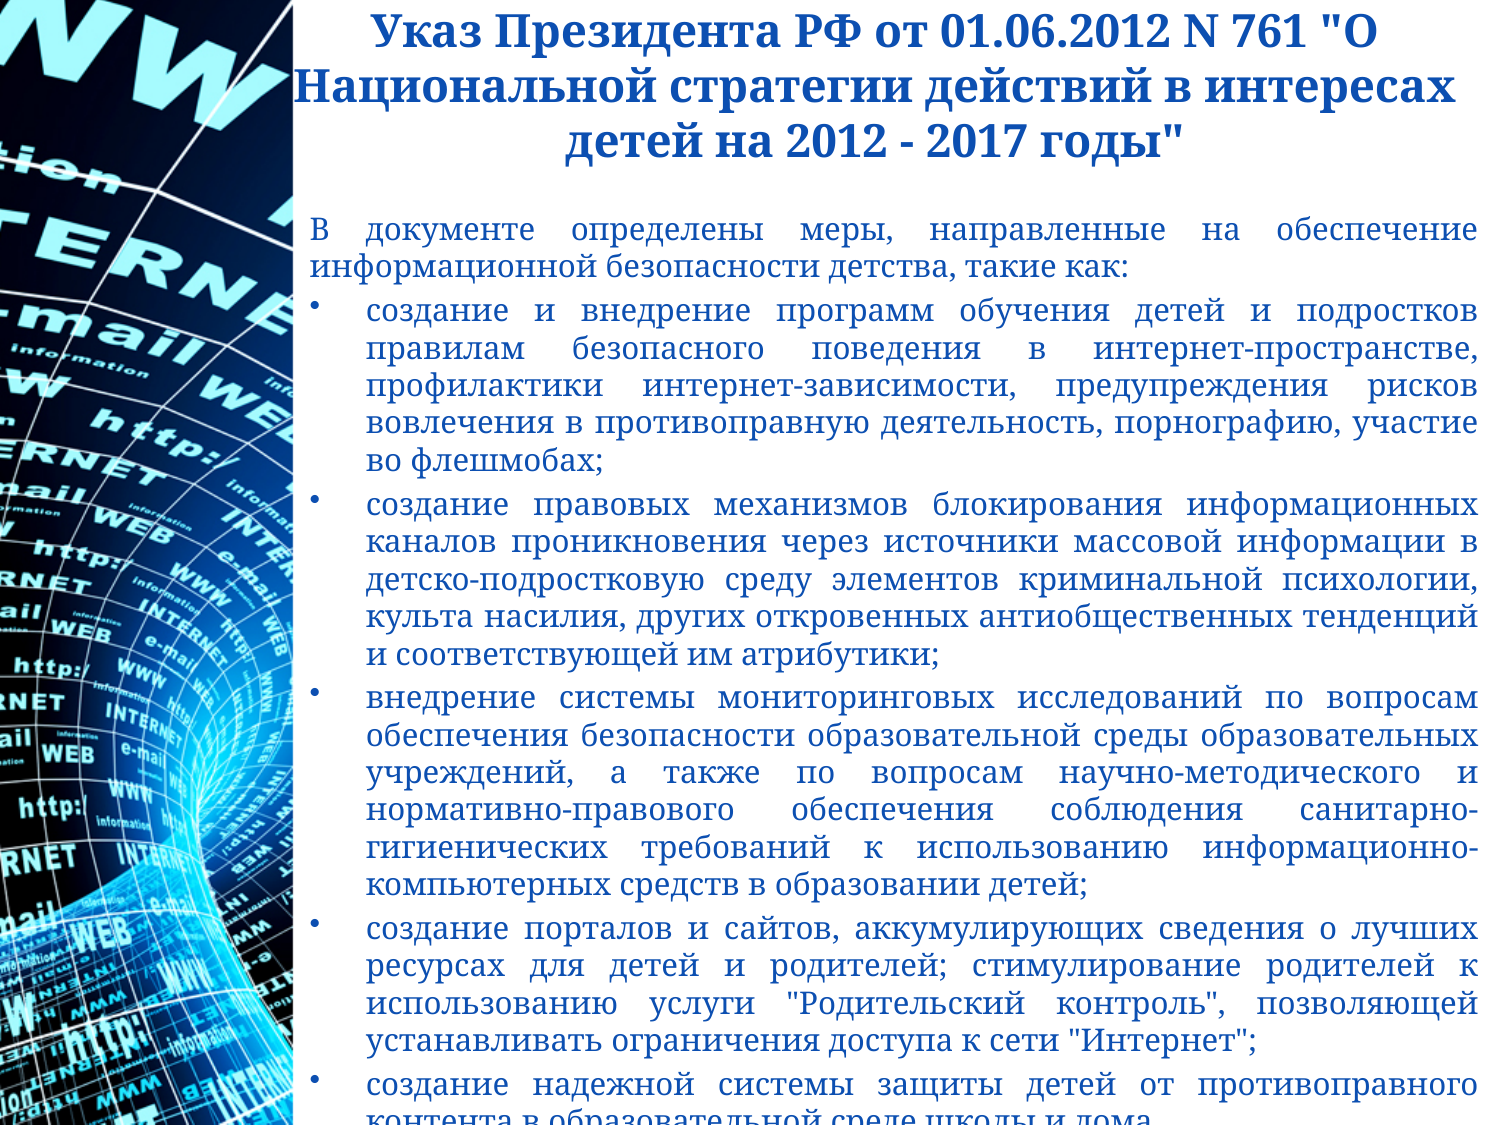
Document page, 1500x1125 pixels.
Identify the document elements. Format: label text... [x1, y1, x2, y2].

picture [0, 0, 1500, 1125]
list В документе определены меры, направленные на обеспечение информационной безопасности детства, такие как: создание и внедрение программ обучения детей и подростков правилам безопасного поведения в интернет-пространстве, профилактики интернет-зависимости, предупреждения рисков вовлечения в противоправную деятельность, порнографию, участие во флешмобах; создание правовых механизмов блокирования информационных каналов проникновения через источники массовой информации в детско-подростковую среду элементов криминальной психологии, культа насилия, других откровенных антиобщественных тенденций и соответствующей им атрибутики; внедрение системы мониторинговых исследований по вопросам обеспечения безопасности образовательной среды образовательных учреждений, а также по вопросам научно-методического и нормативно-правового обеспечения соблюдения санитарно-гигиенических требований к использованию информационно-компьютерных средств в образовании детей; создание порталов и сайтов, аккумулирующих сведения о лучших ресурсах для детей и родителей; стимулирование родителей к использованию услуги "Родительский контроль", позволяющей устанавливать ограничения доступа к сети "Интернет"; создание надежной системы защиты детей от противоправного контента в образовательной среде школы и дома. [294, 201, 1495, 890]
title Указ Президента РФ от 01.06.2012 N 761 "О Национальной стратегии действий в интересах детей на 2012 - 2017 годы" [275, 24, 1475, 143]
